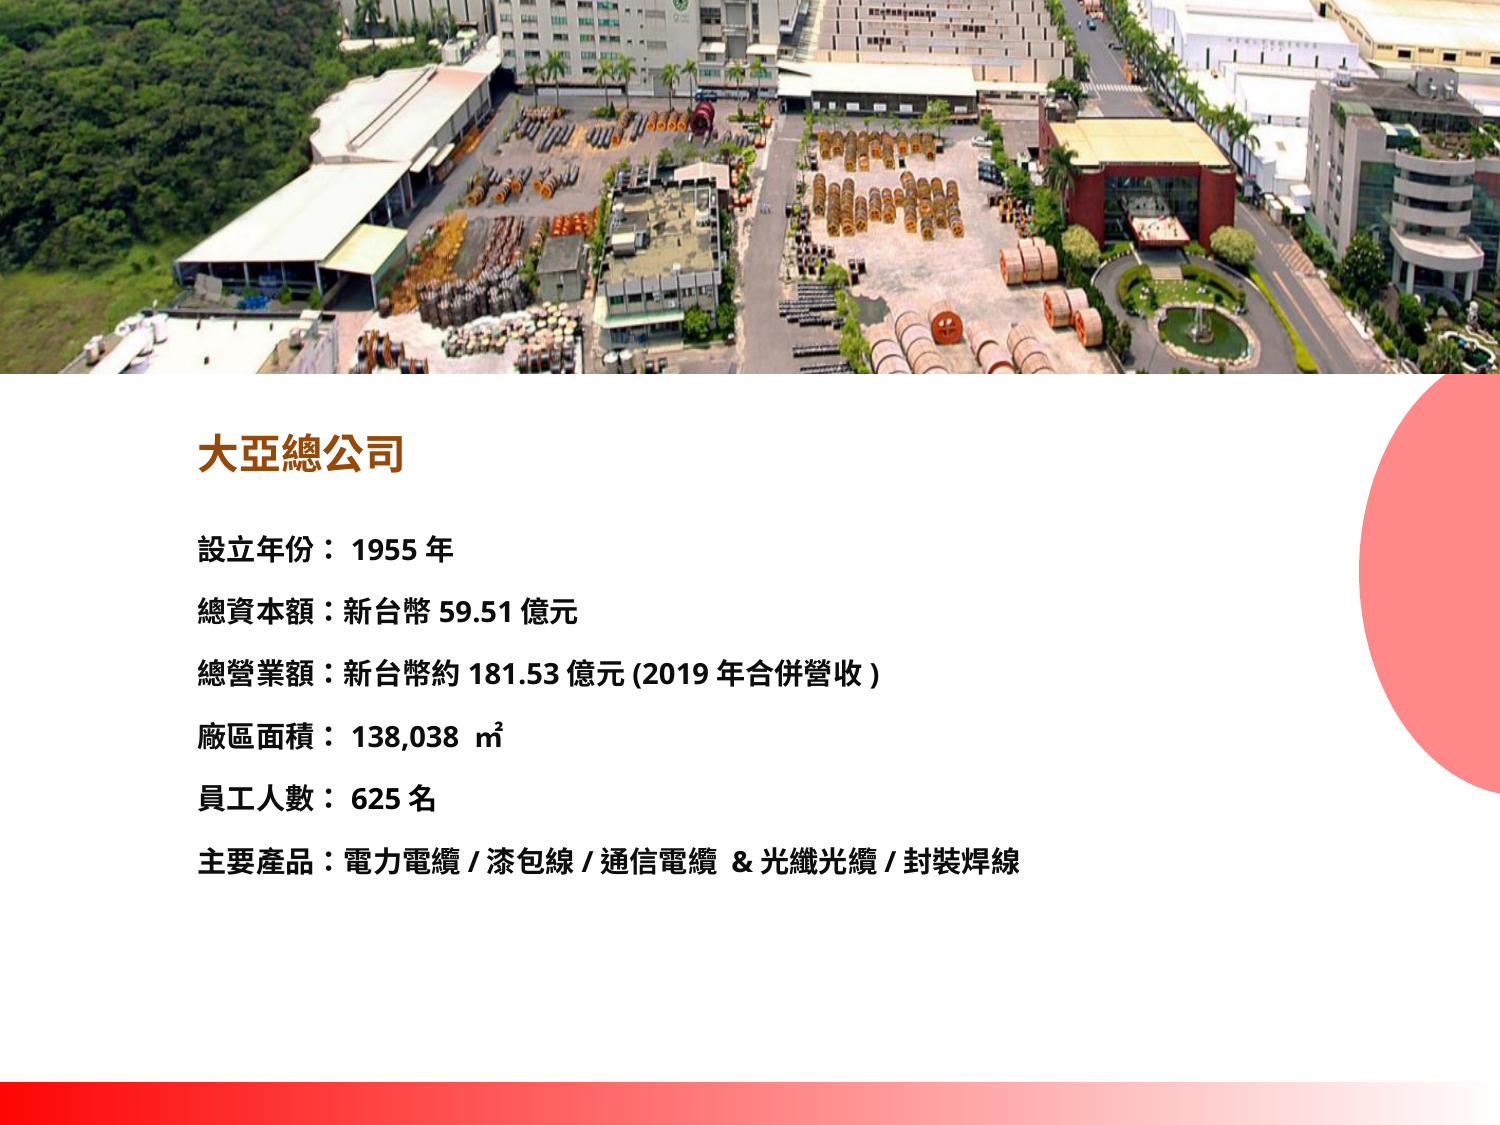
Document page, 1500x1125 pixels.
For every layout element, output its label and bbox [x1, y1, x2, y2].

text_box [0, 0, 1500, 1125]
